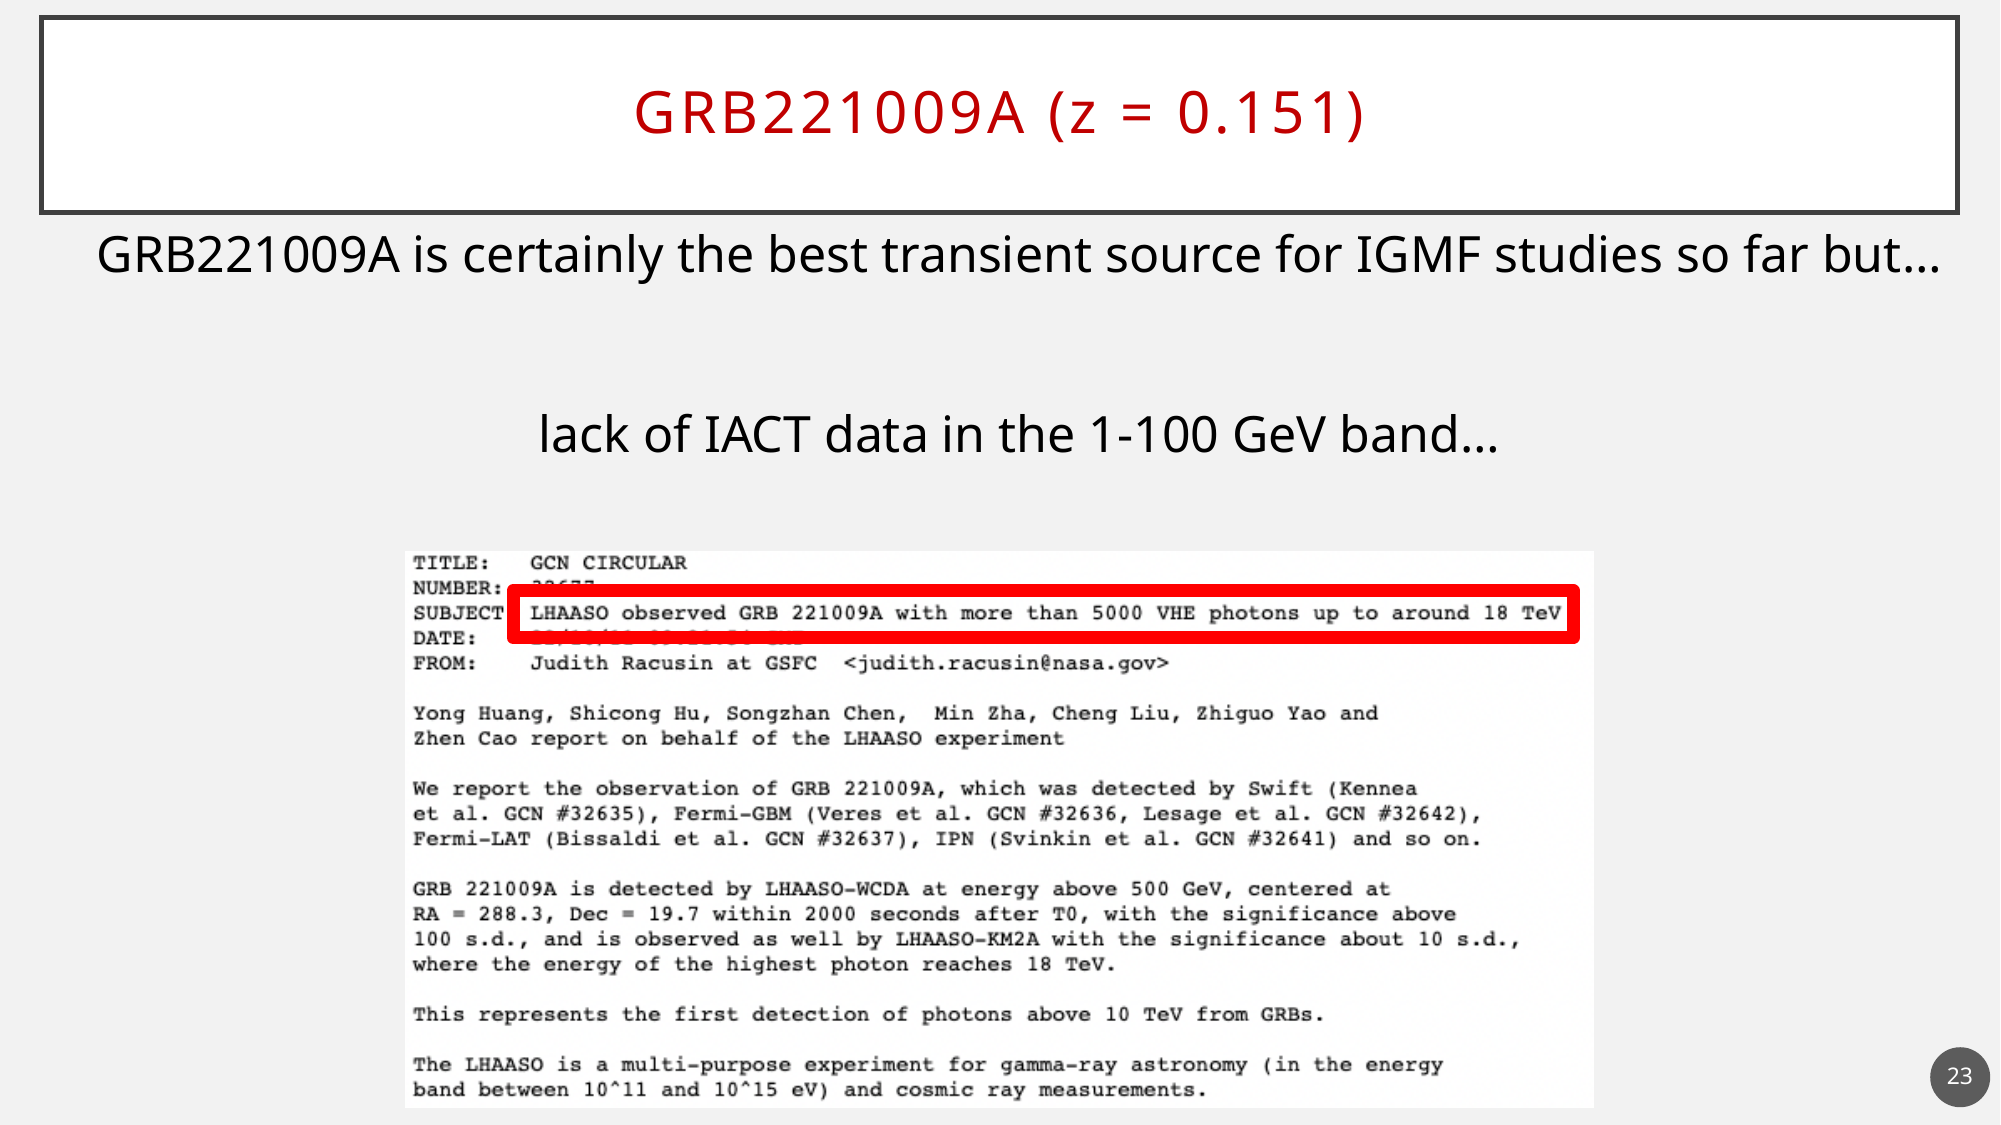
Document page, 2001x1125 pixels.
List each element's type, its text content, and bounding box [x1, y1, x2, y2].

slide_number 23 [1930, 1047, 1991, 1108]
text_box GRB221009A is certainly the best transient source for IGMF studies so far but… lack of IACT data in the 1-100 GeV band… [0, 215, 2000, 471]
title GRB221009A (z = 0.151) [39, 15, 1960, 215]
picture [405, 551, 1594, 1108]
